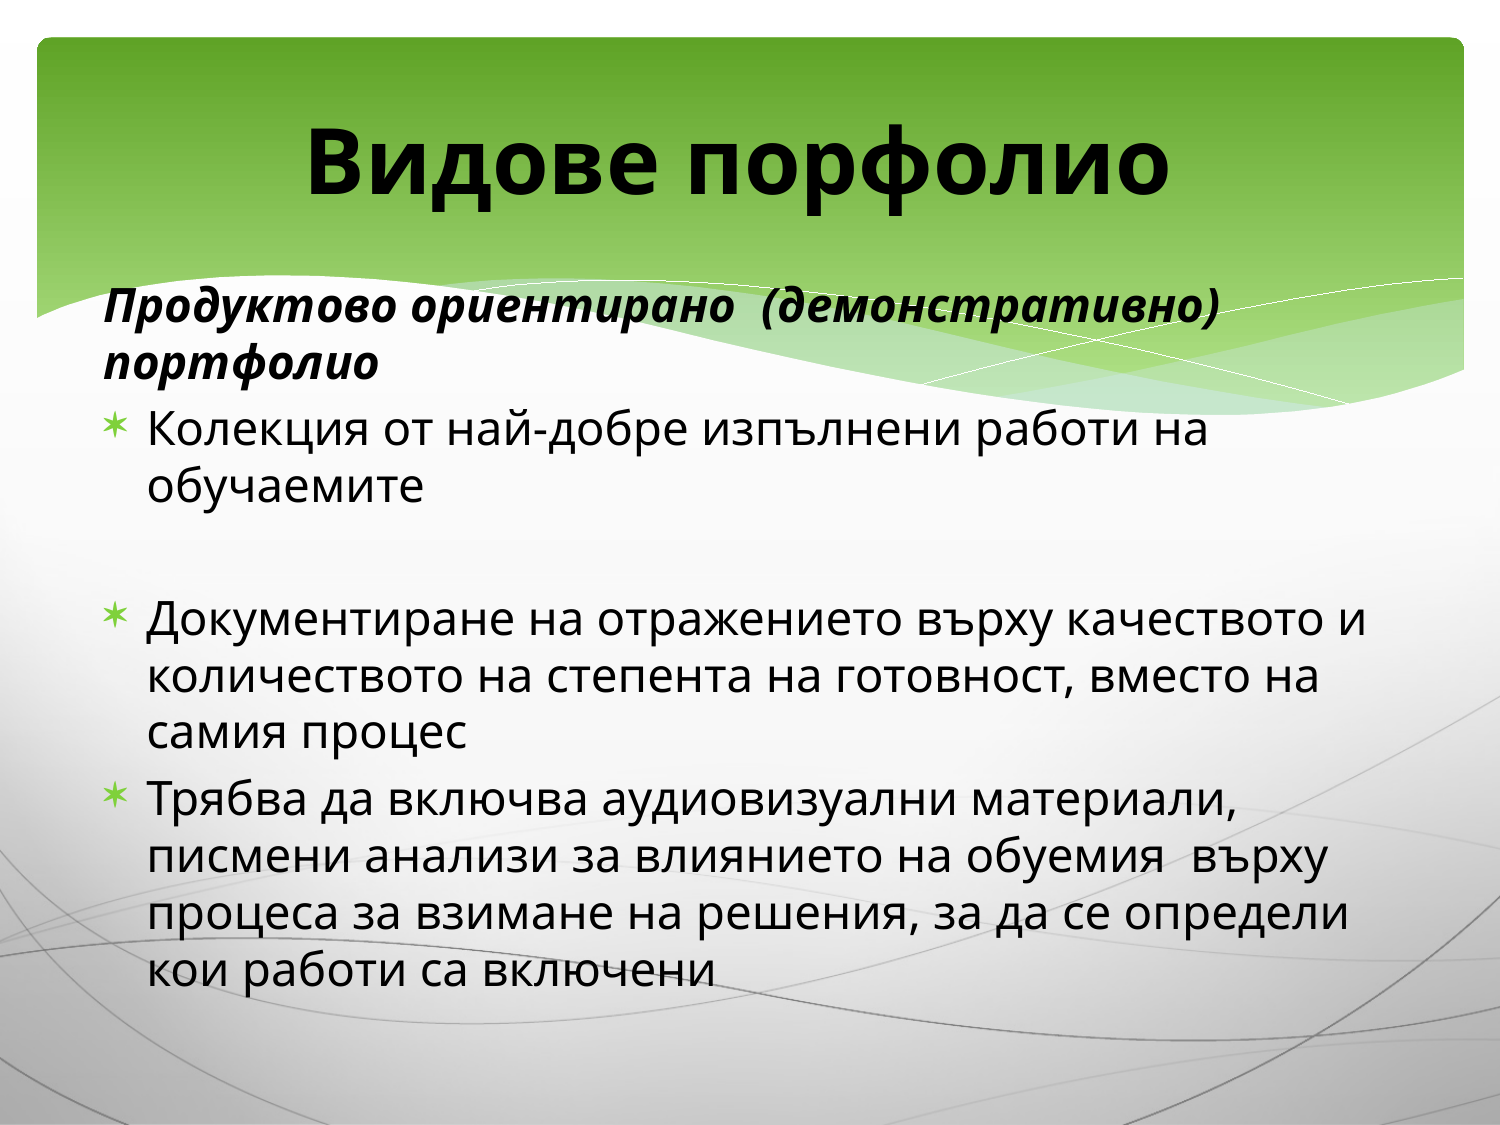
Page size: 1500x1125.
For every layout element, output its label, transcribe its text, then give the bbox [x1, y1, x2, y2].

title Видове порфолио [74, 55, 1426, 262]
list Продуктово ориентирано (демонстративно) портфолио Колекция от най-добре изпълнени работи на обучаемите Документиране на отражението върху качеството и количеството на степента на готовност, вместо на самия процес Трябва да включва аудиовизуални материали, писмени анализи за влиянието на обуемия върху процеса за взимане на решения, за да се определи кои работи са включени [88, 266, 1448, 1006]
